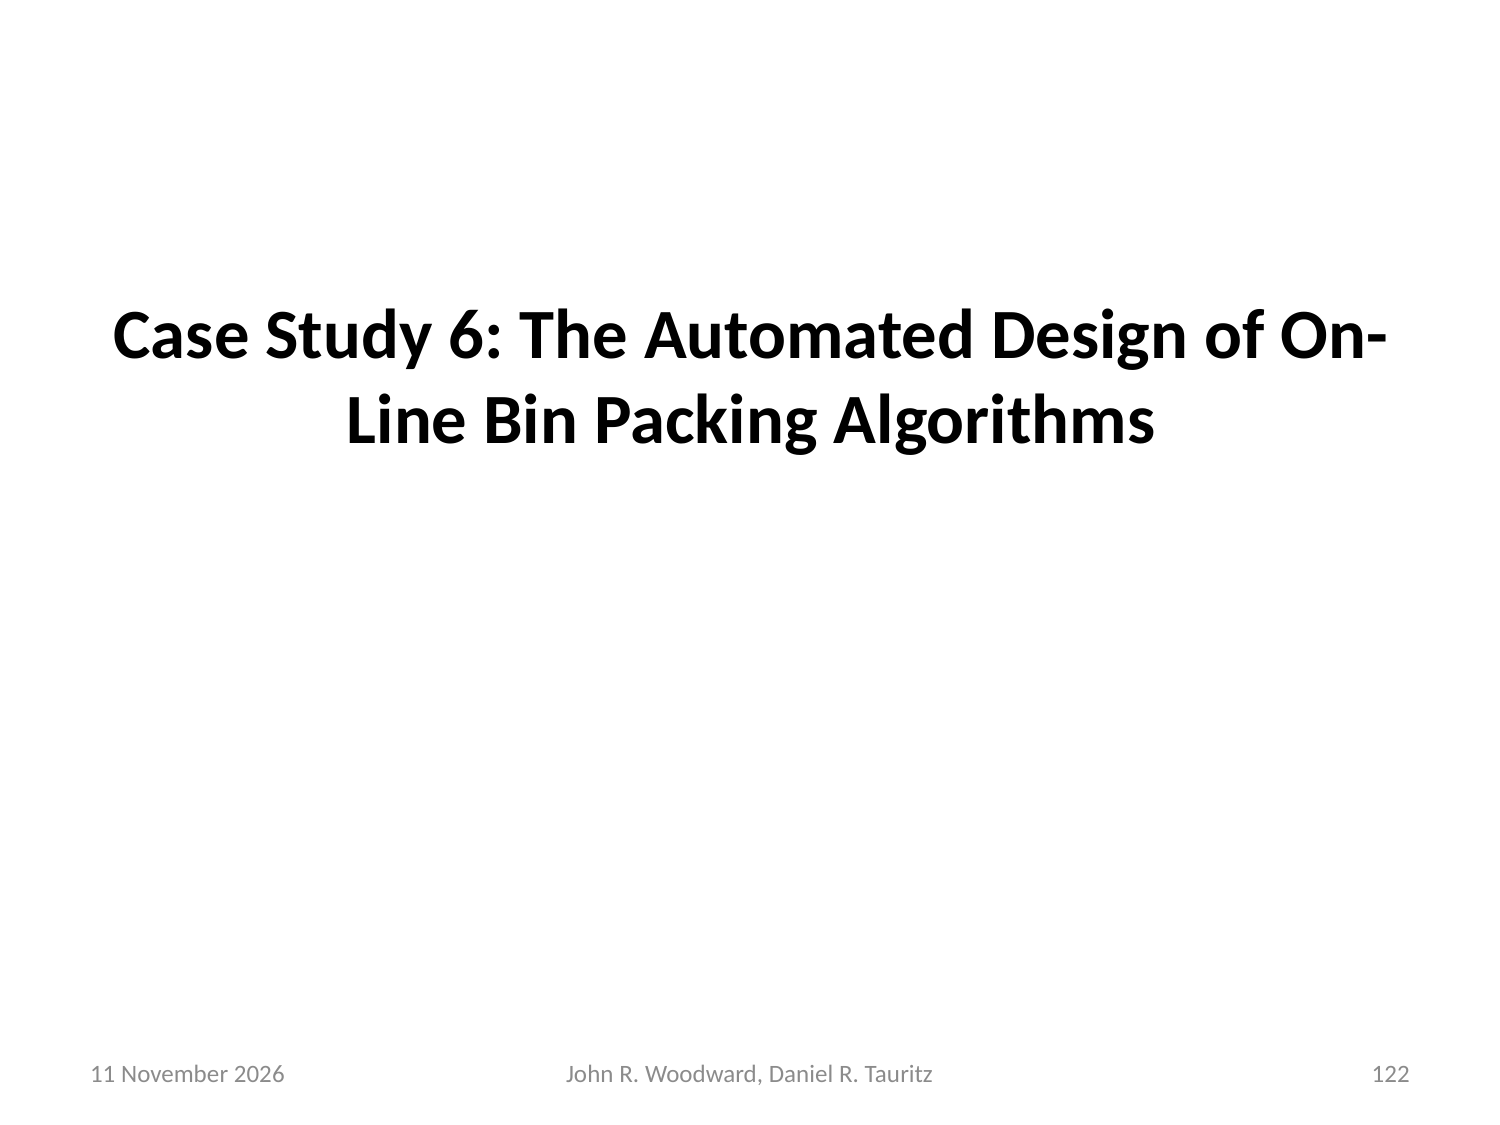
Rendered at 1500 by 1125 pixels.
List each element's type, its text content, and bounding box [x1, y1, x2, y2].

slide_number 122 [1074, 1042, 1425, 1103]
title Case Study 6: The Automated Design of On-Line Bin Packing Algorithms [76, 278, 1427, 467]
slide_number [75, 1042, 425, 1103]
footer John R. Woodward, Daniel R. Tauritz [512, 1042, 988, 1103]
